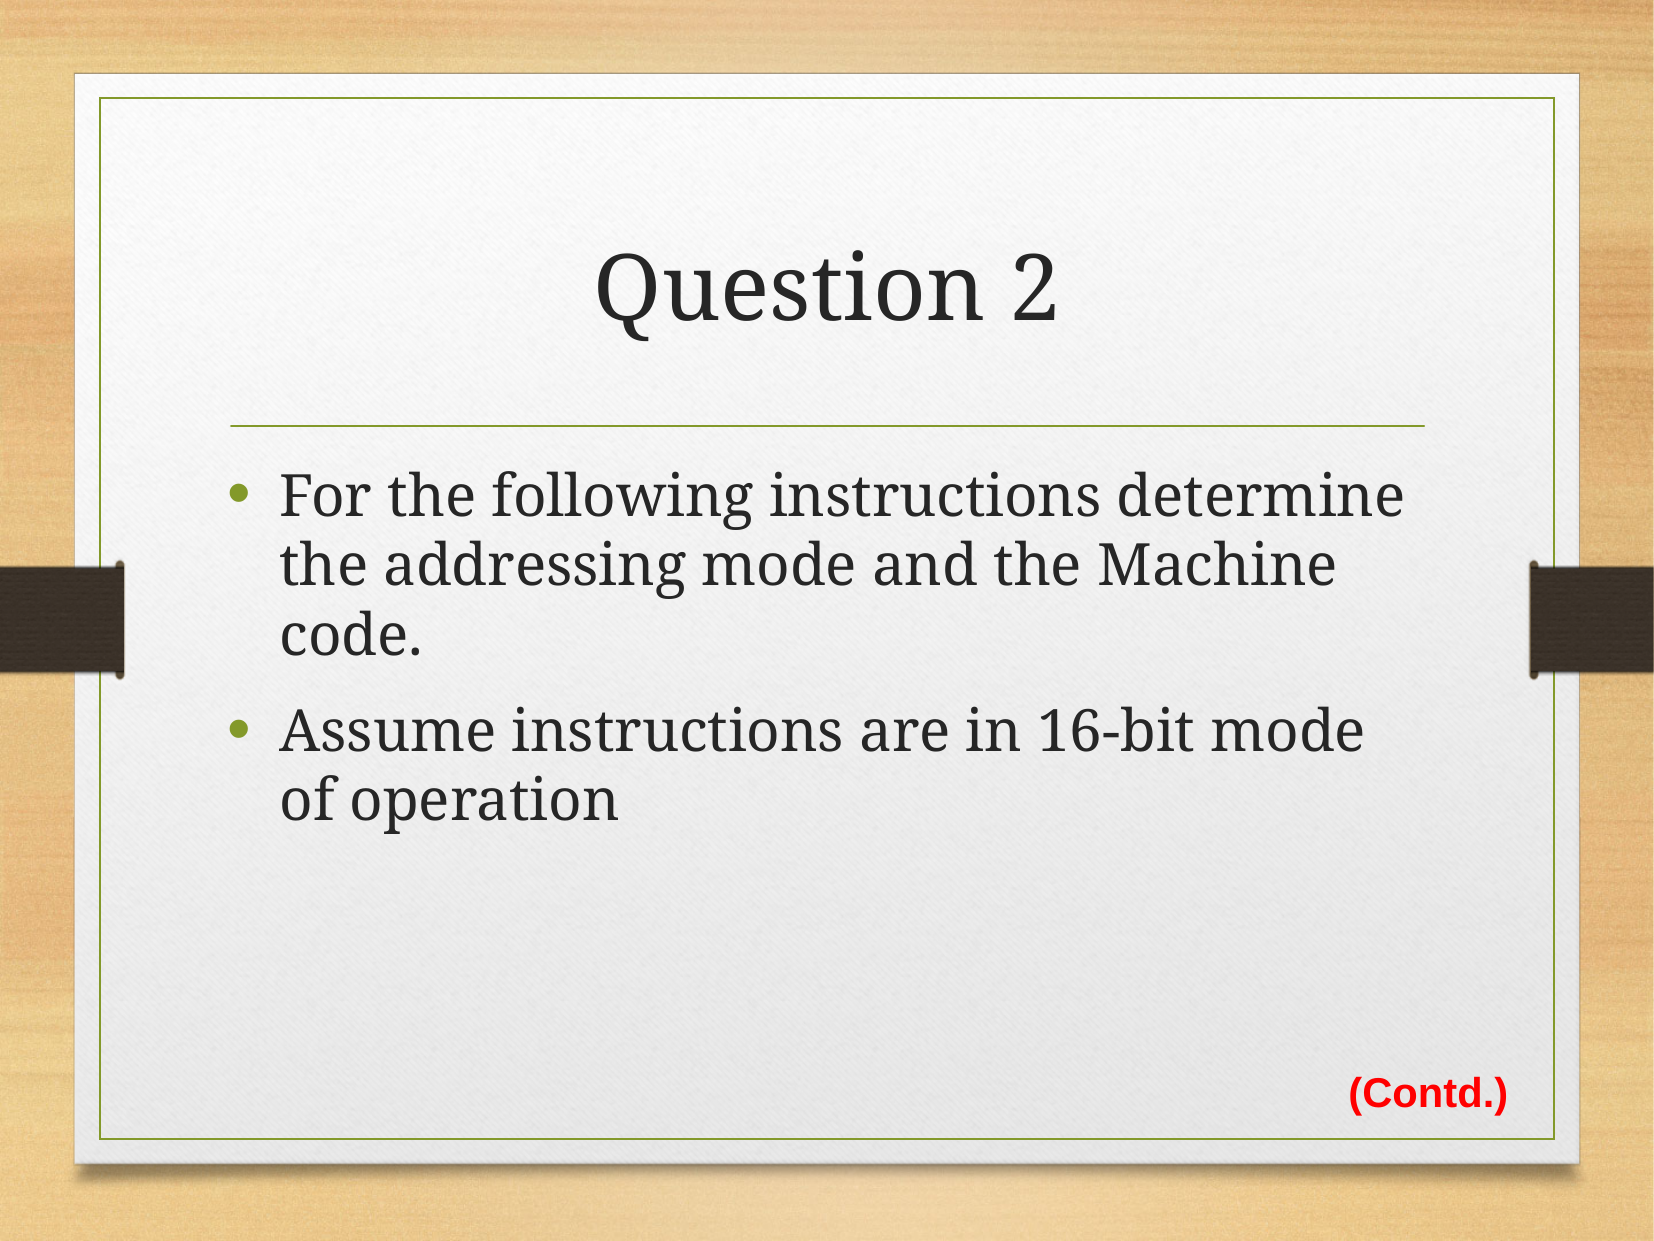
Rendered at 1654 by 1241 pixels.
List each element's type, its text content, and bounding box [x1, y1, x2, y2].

list For the following instructions determine the addressing mode and the Machine code. Assume instructions are in 16-bit mode of operation [212, 450, 1443, 1074]
picture [0, 0, 1654, 1241]
text_box (Contd.) [1304, 1065, 1509, 1121]
title Question 2 [212, 165, 1443, 402]
